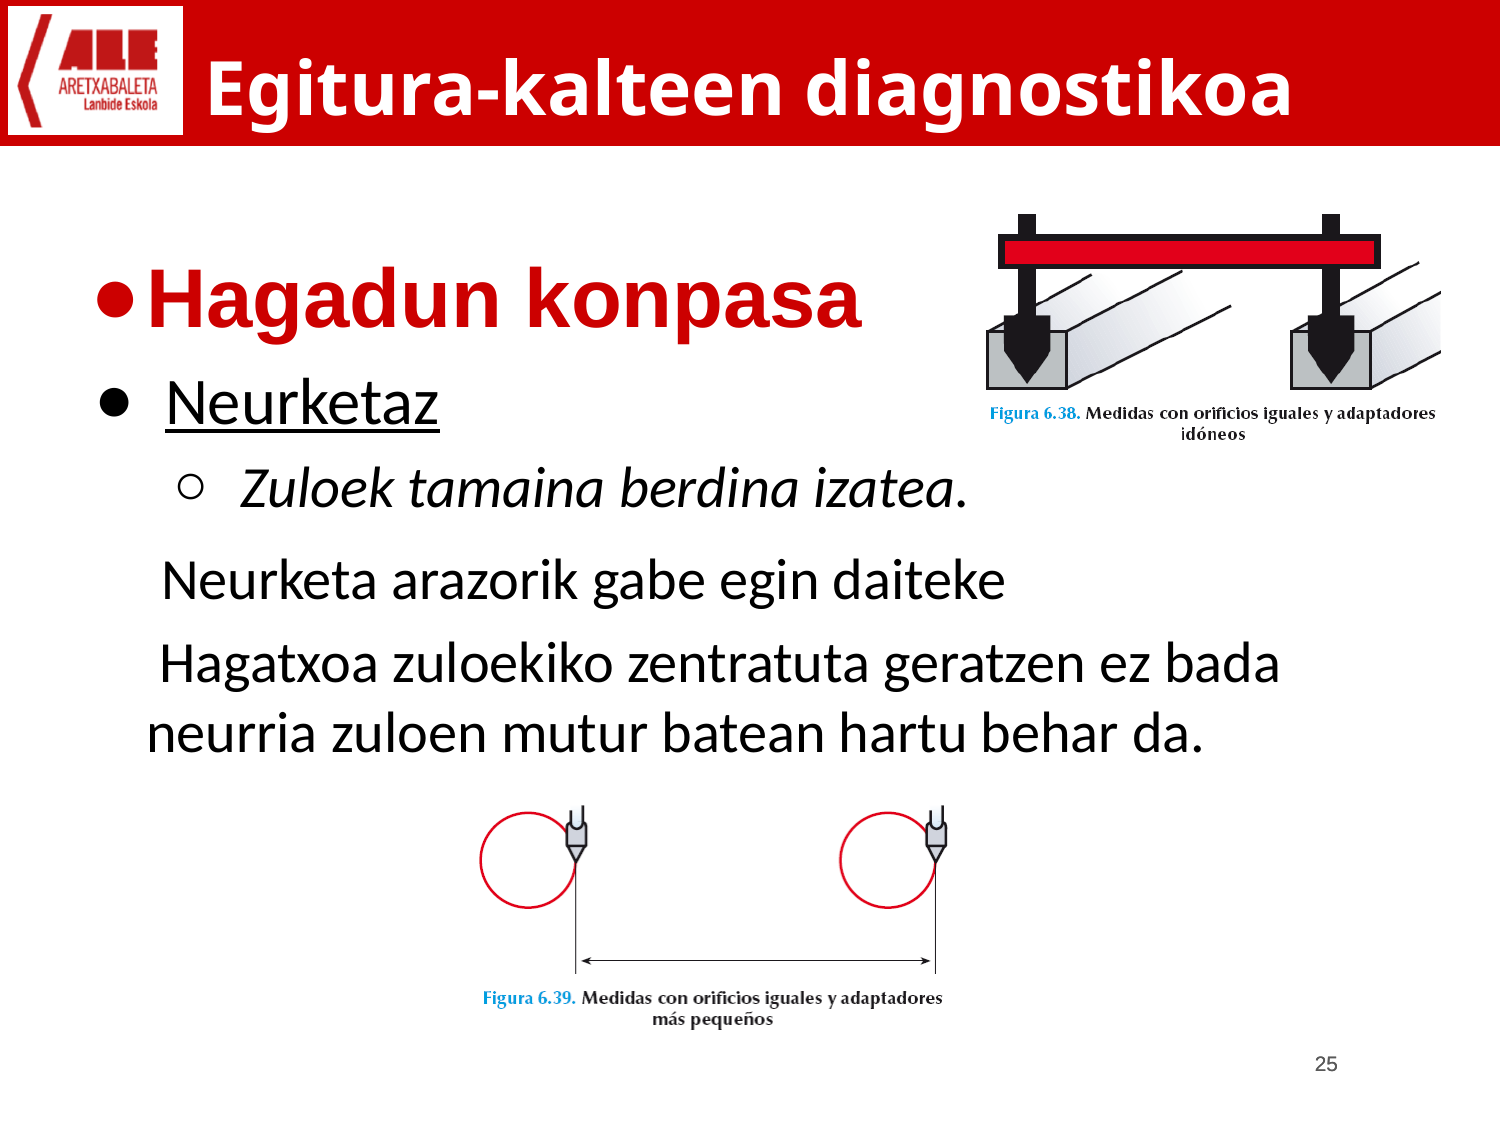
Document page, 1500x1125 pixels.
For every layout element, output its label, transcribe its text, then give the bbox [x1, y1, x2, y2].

picture [7, 6, 183, 135]
title Egitura-kalteen diagnostikoa [0, 0, 1500, 146]
slide_number ‹#› [1299, 1042, 1425, 1103]
list Hagadun konpasa Neurketaz Zuloek tamaina berdina izatea. Neurketa arazorik gabe egin daiteke Hagatxoa zuloekiko zentratuta geratzen ez bada neurria zuloen mutur batean hartu behar da. [75, 222, 1425, 943]
picture [981, 194, 1452, 445]
picture [473, 795, 955, 1036]
